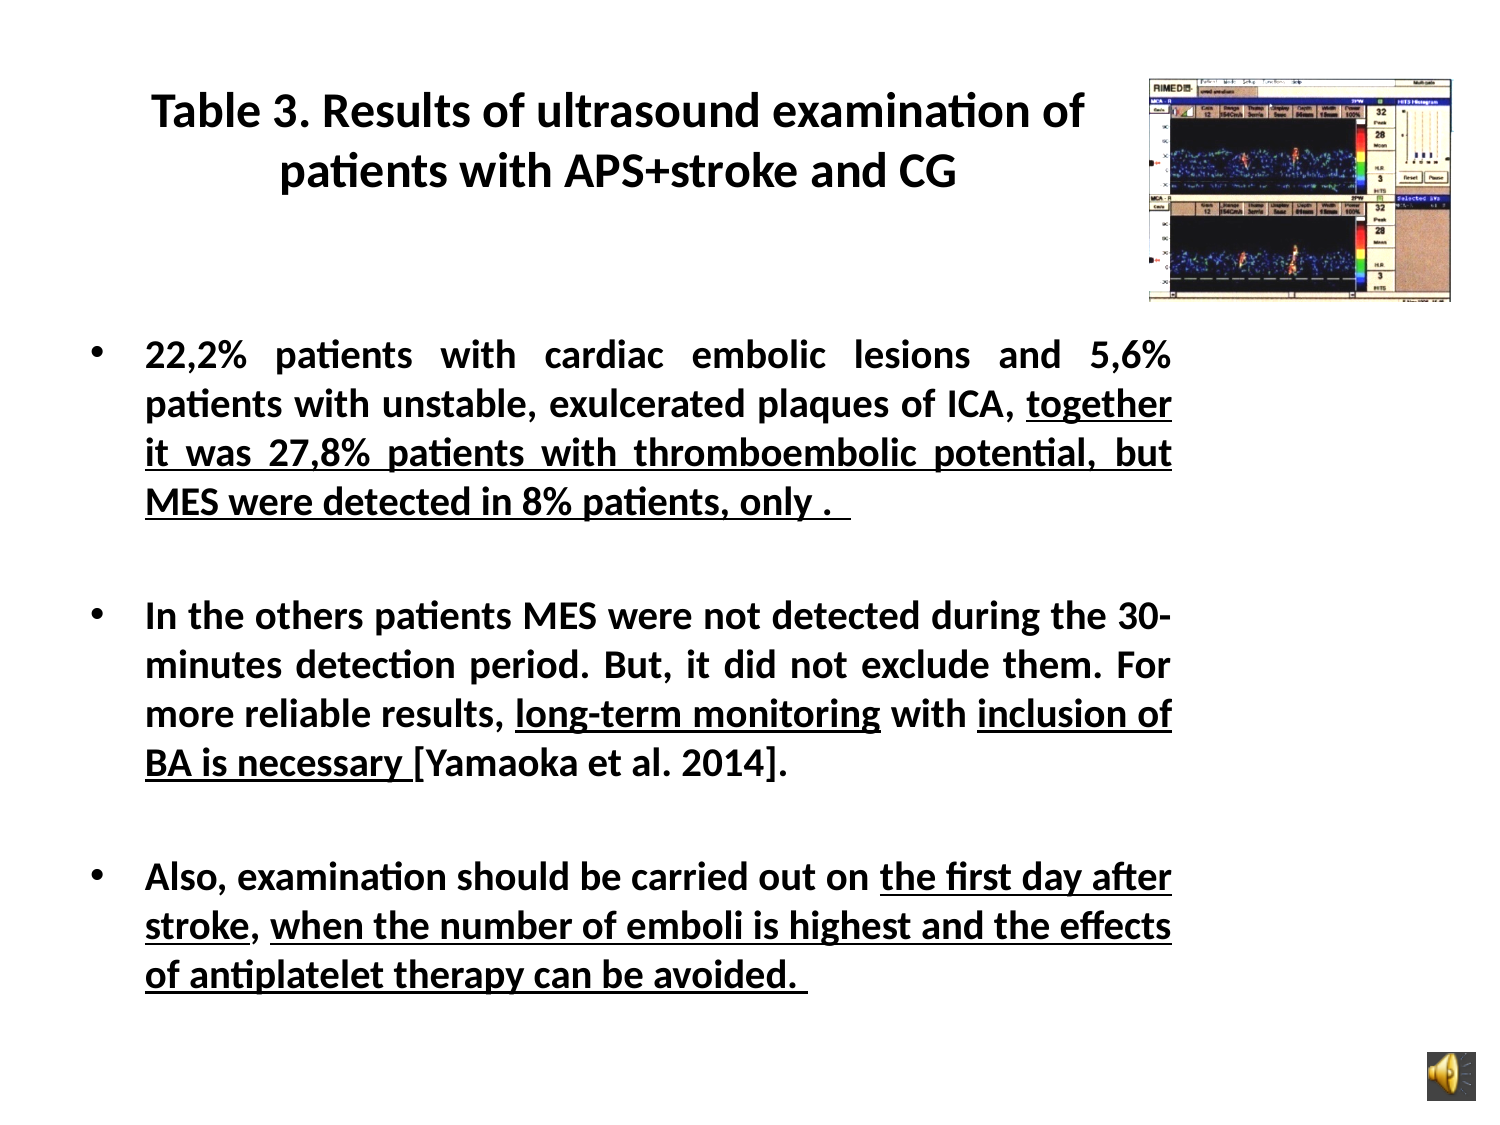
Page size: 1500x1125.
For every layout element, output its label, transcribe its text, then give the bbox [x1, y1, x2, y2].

picture [1426, 1051, 1477, 1102]
picture [1149, 74, 1455, 302]
list 22,2% patients with cardiac embolic lesions and 5,6% patients with unstable, exulcerated plaques of ICA, together it was 27,8% patients with thromboembolic potential, but MES were detected in 8% patients, only . In the others patients MES were not detected during the 30-minutes detection period. But, it did not exclude them. For more reliable results, long-term monitoring with inclusion of BA is necessary [Yamaoka et al. 2014]. Also, examination should be carried out on the first day after stroke, when the number of emboli is highest and the effects of antiplatelet therapy can be avoided. [75, 262, 1188, 1005]
title Table 3. Results of ultrasound examination of patients with APS+stroke and CG [75, 50, 1163, 225]
